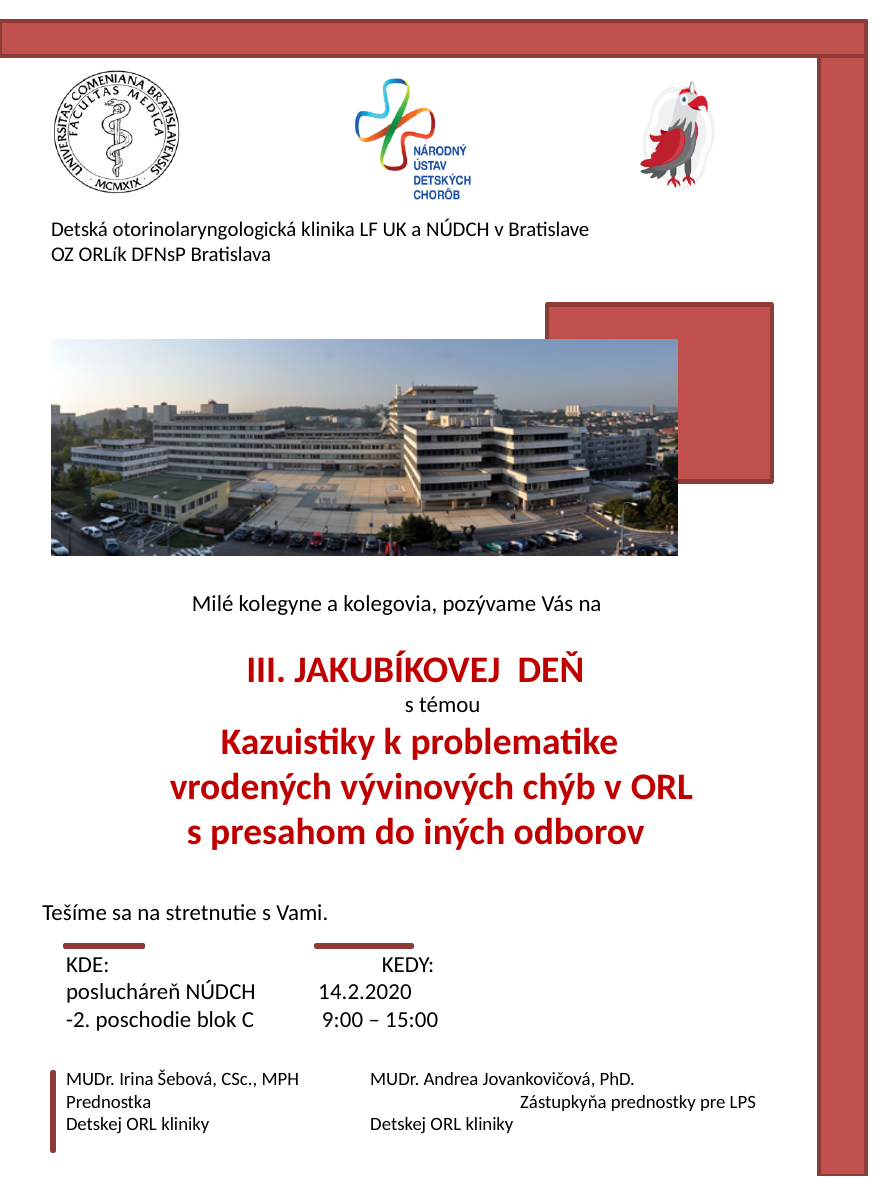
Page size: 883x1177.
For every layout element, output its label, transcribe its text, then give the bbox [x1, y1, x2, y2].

picture [353, 70, 484, 206]
text_box [314, 943, 414, 949]
text_box Milé kolegyne a kolegovia, pozývame Vás na III. JAKUBÍKOVEJ DEŇ s témou Kazuistiky k problematike vrodených vývinových chýb v ORL s presahom do iných odborov Tešíme sa na stretnutie s Vami. [27, 574, 819, 933]
picture [50, 339, 678, 557]
text_box [63, 943, 145, 949]
picture [50, 67, 182, 195]
text_box [817, 58, 868, 1176]
text_box KDE: KEDY: poslucháreň NÚDCH 14.2.2020 -2. poschodie blok C 9:00 – 15:00 MUDr. Irina Šebová, CSc., MPH MUDr. Andrea Jovankovičová, PhD. Prednostka Zástupkyňa prednostky pre LPS Detskej ORL kliniky Detskej ORL kliniky [51, 942, 819, 1176]
text_box Detská otorinolaryngologická klinika LF UK a NÚDCH v Bratislave OZ ORLík DFNsP Bratislava [39, 210, 776, 297]
text_box [545, 302, 774, 484]
text_box [50, 1070, 56, 1153]
picture [600, 51, 754, 220]
text_box [0, 19, 868, 58]
